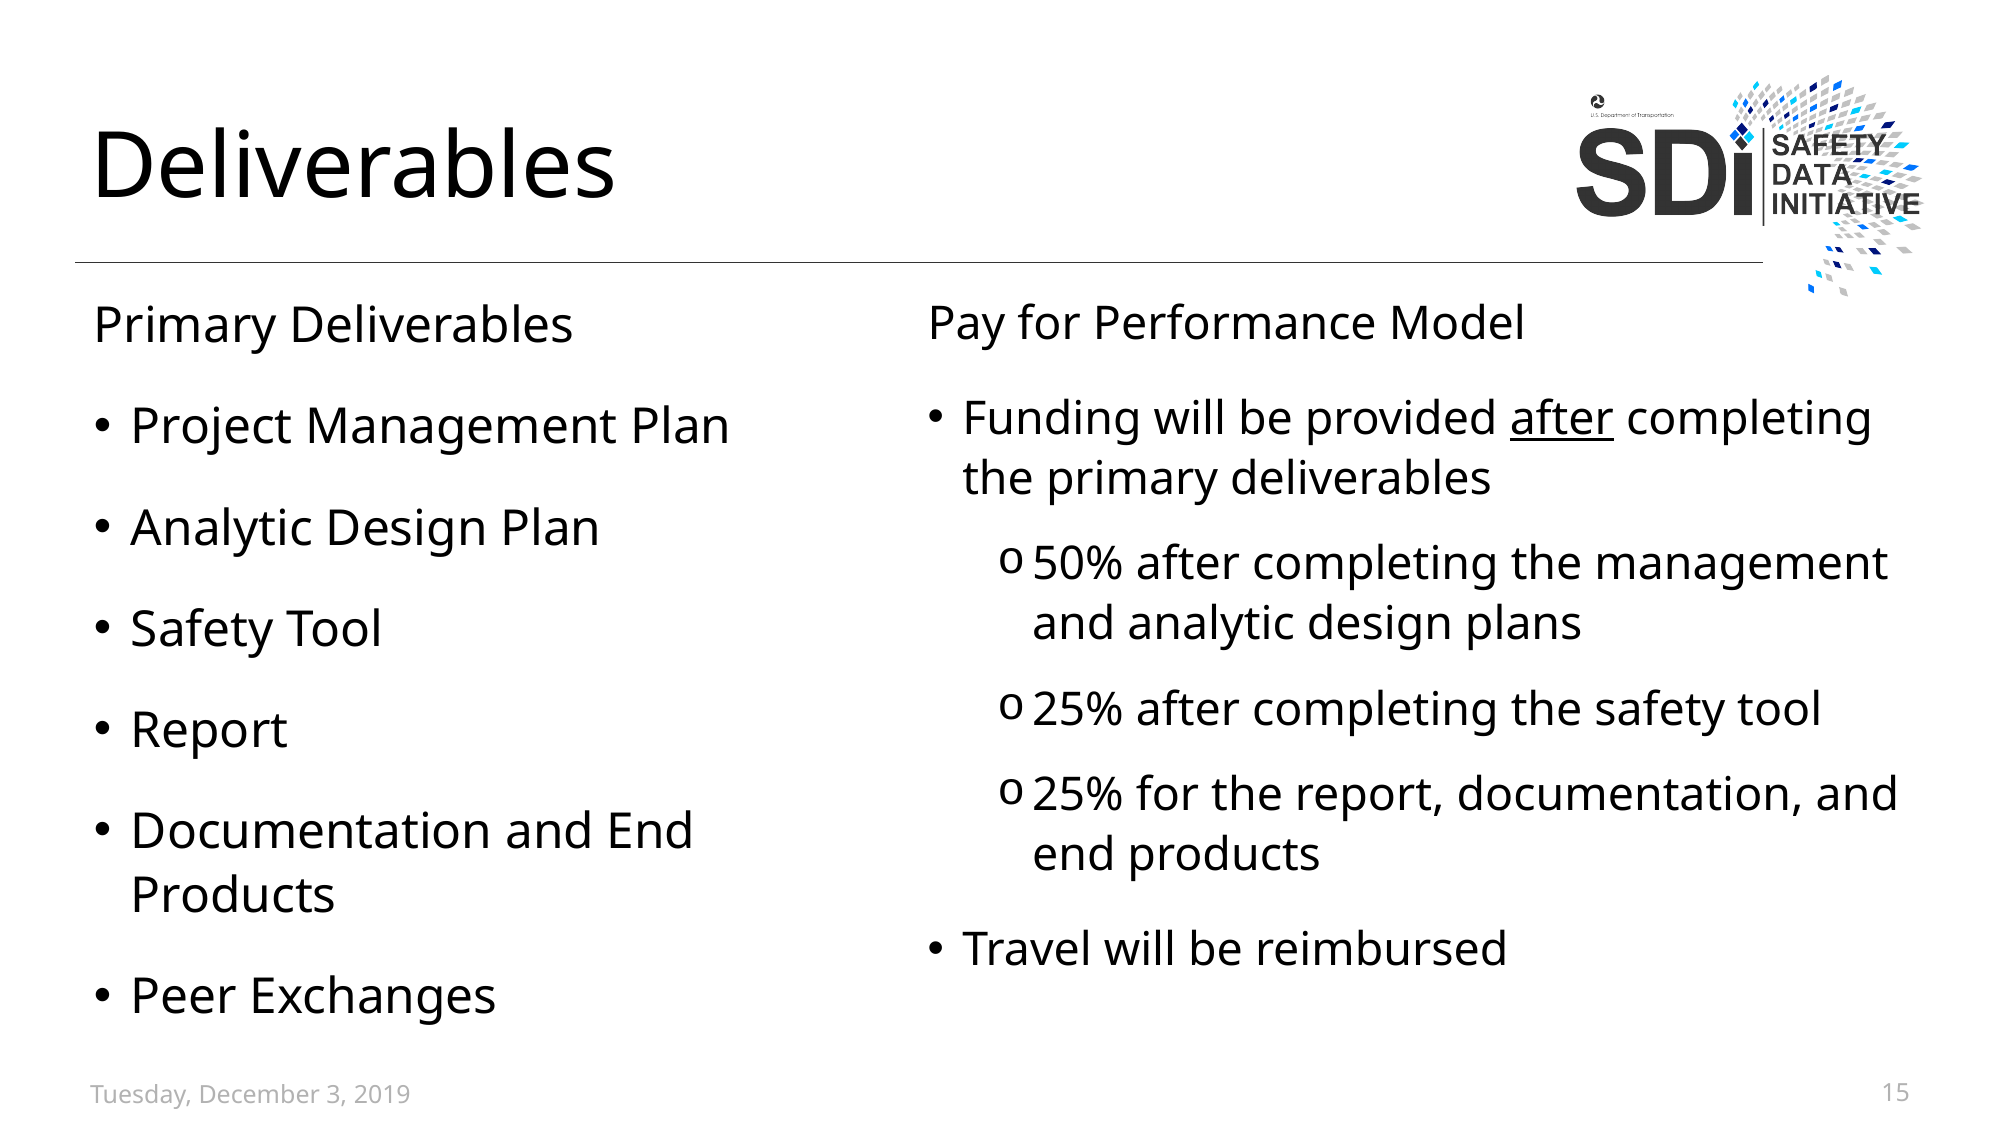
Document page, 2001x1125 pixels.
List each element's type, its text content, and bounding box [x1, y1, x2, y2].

title Deliverables [75, 75, 1525, 238]
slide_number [75, 1074, 523, 1113]
picture [1572, 75, 1925, 280]
text_box Primary Deliverables Project Management Plan Analytic Design Plan Safety Tool Report Documentation and End Products Peer Exchanges [78, 280, 767, 1032]
slide_number 15 [1475, 1074, 1925, 1113]
list Pay for Performance Model Funding will be provided after completing the primary deliverables 50% after completing the management and analytic design plans 25% after completing the safety tool 25% for the report, documentation, and end products Travel will be reimbursed [912, 280, 1925, 1032]
